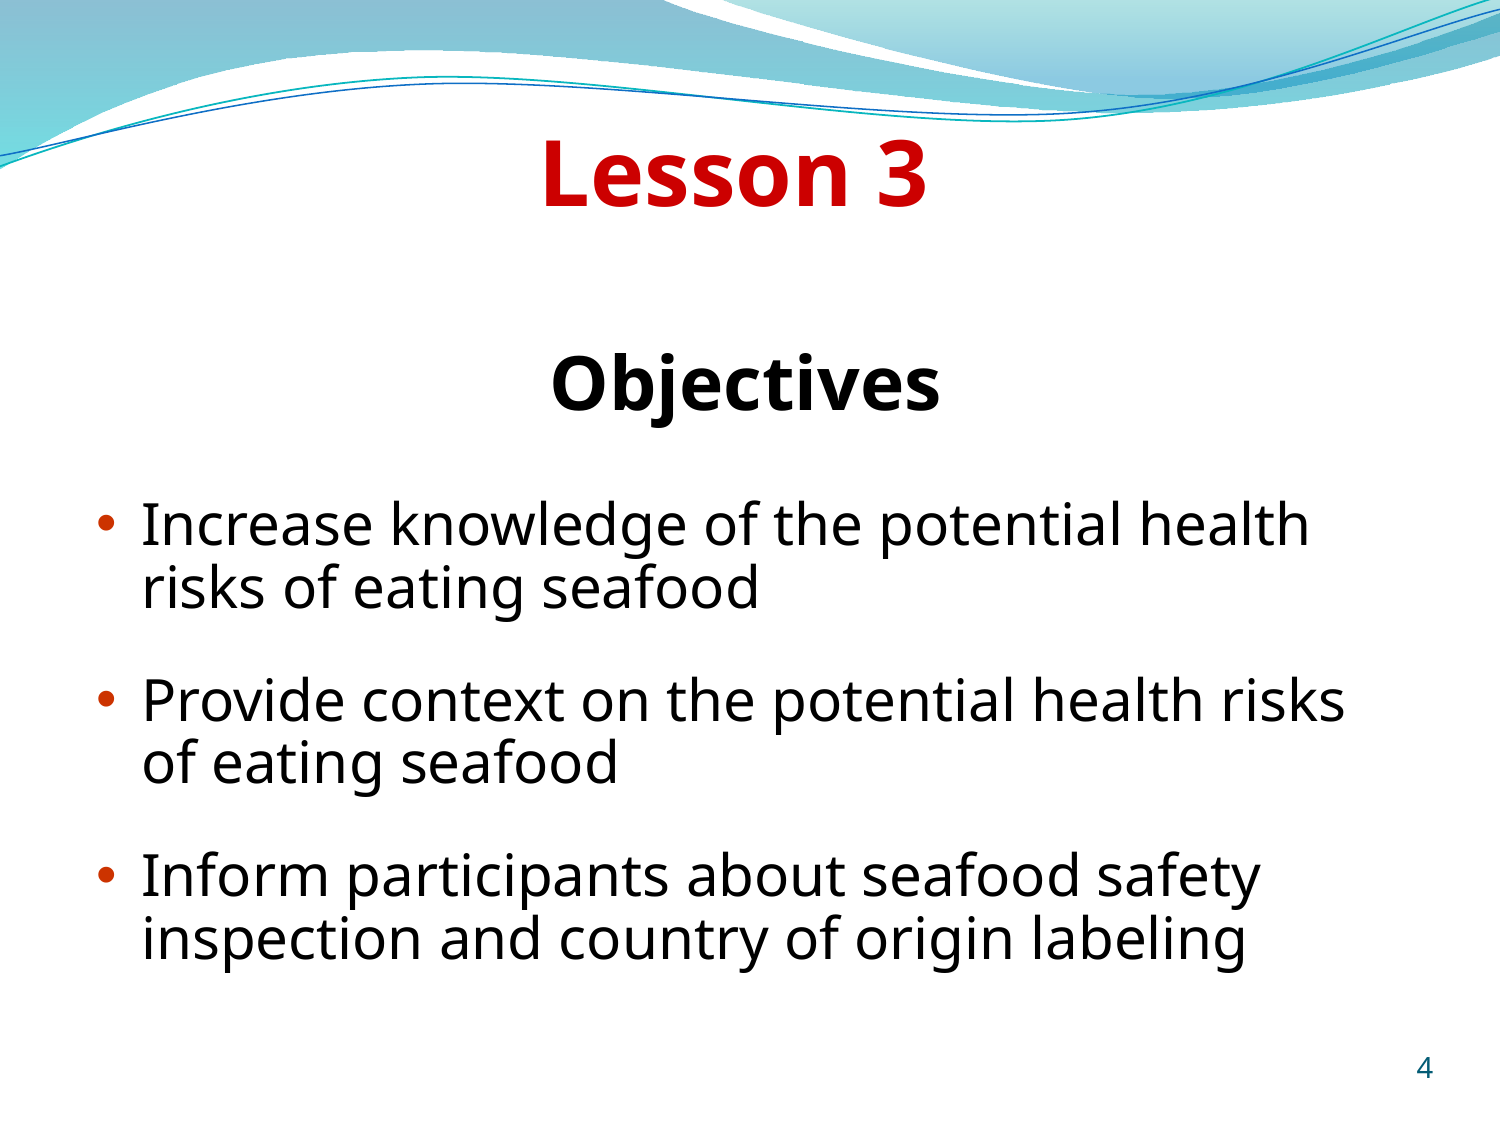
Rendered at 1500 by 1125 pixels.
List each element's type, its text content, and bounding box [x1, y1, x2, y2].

slide_number 4 [1350, 1012, 1500, 1125]
title Lesson 3 Objectives [0, 112, 1496, 425]
list Increase knowledge of the potential health risks of eating seafood Provide context on the potential health risks of eating seafood Inform participants about seafood safety inspection and country of origin labeling [81, 487, 1432, 988]
